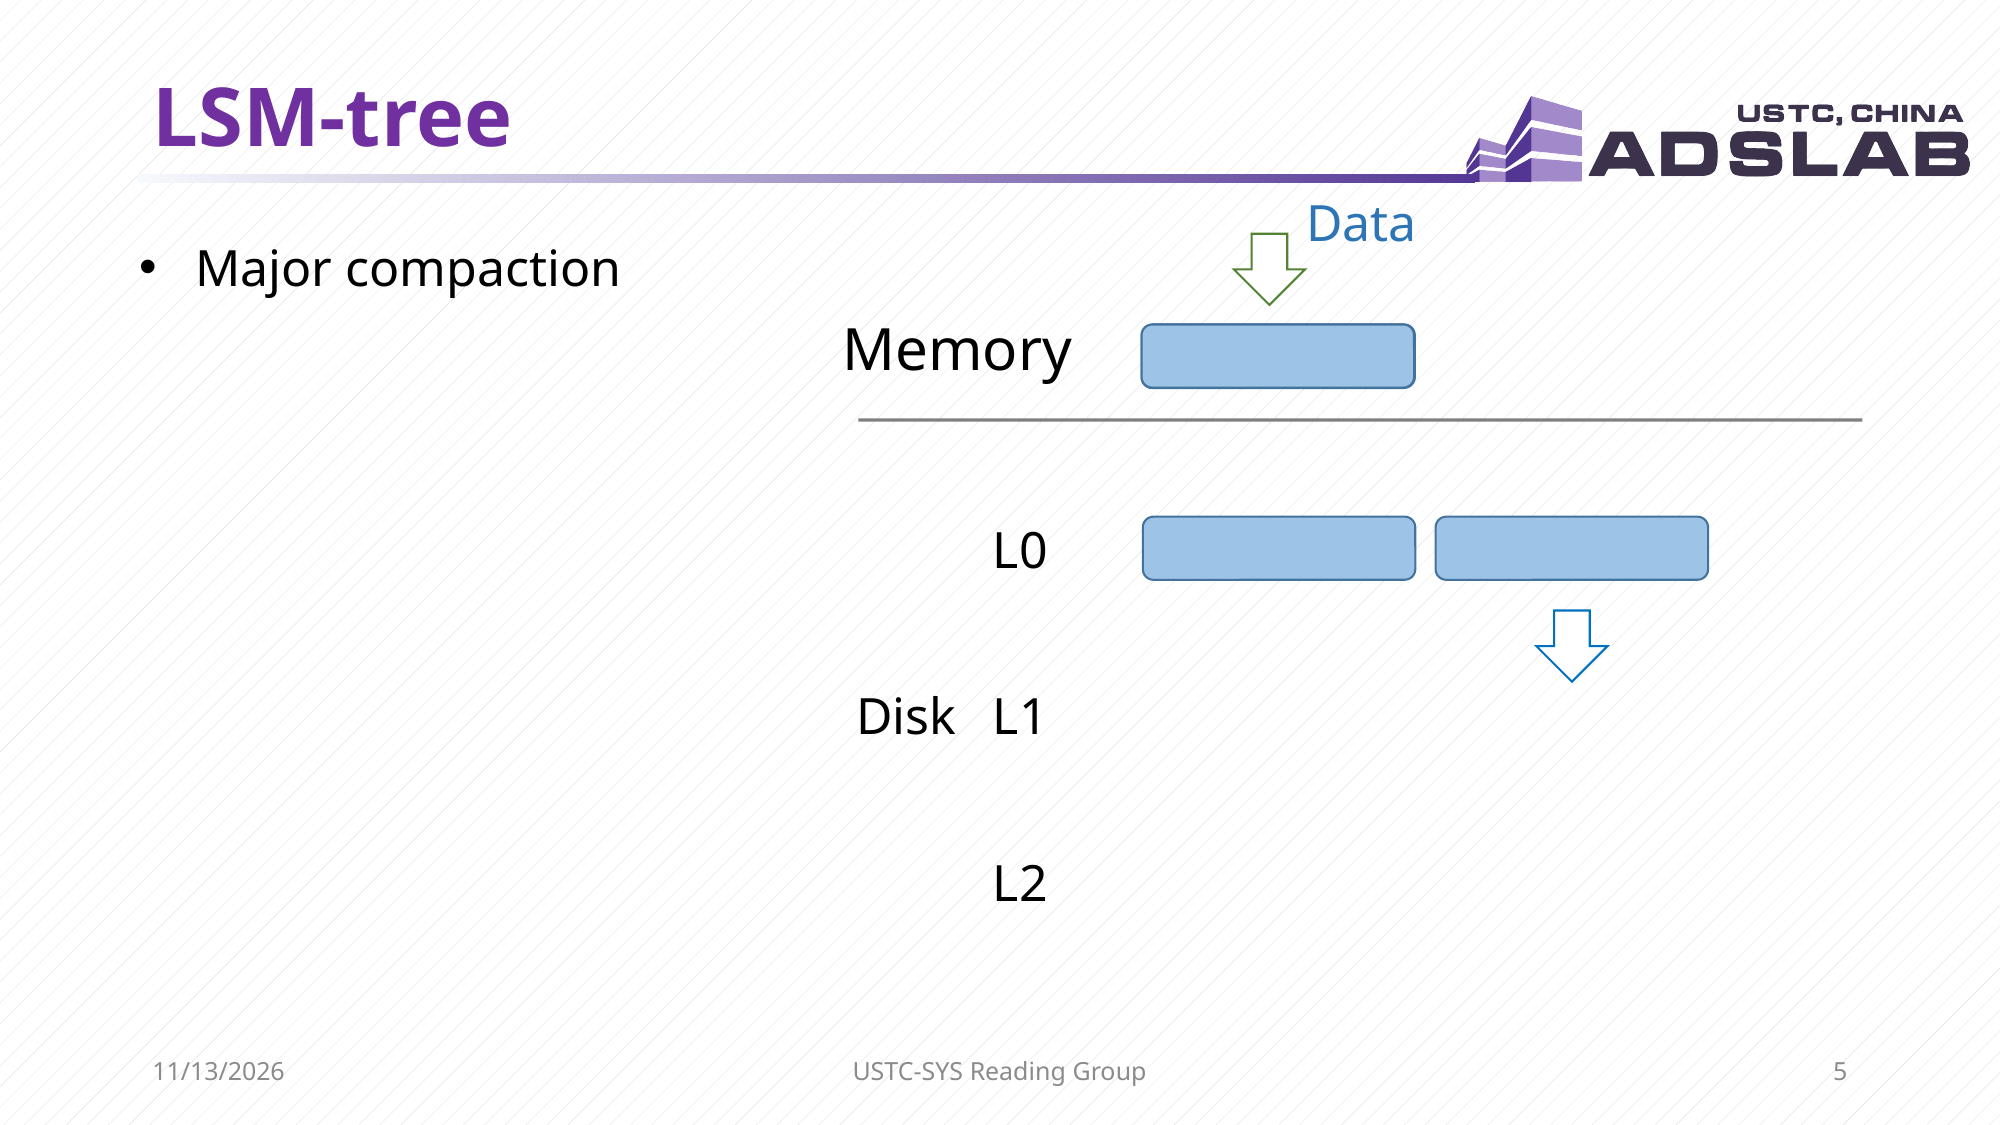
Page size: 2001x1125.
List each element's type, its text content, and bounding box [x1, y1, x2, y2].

text_box L2 [985, 843, 1067, 919]
text_box Disk [848, 677, 981, 753]
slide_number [137, 1042, 588, 1103]
title LSM-tree [137, 63, 1863, 177]
text_box Memory [835, 304, 1080, 390]
footer USTC-SYS Reading Group [662, 1042, 1338, 1103]
text_box L0 [985, 510, 1067, 586]
text_box [1231, 232, 1308, 307]
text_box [1142, 316, 1480, 392]
text_box L1 [985, 677, 1067, 753]
picture [1470, 93, 1976, 183]
text_box [1434, 515, 1710, 581]
text_box Data [1298, 184, 1425, 260]
text_box Major compaction [124, 228, 637, 304]
text_box [1141, 515, 1417, 581]
text_box [1533, 609, 1611, 684]
